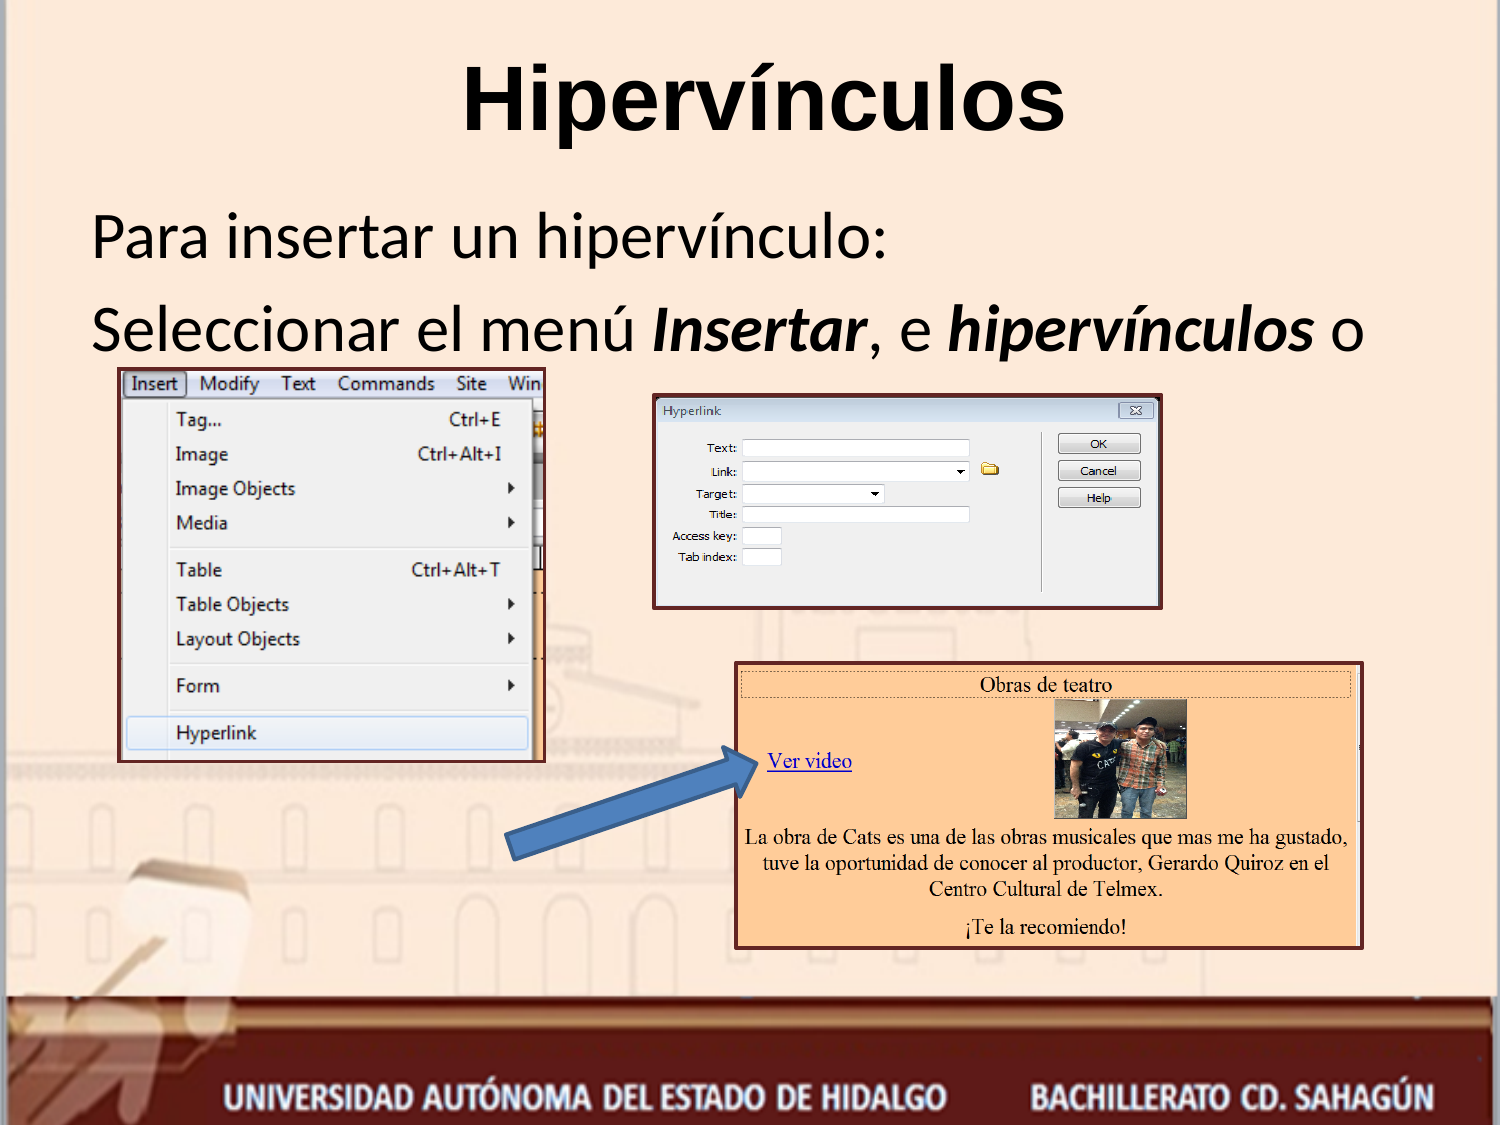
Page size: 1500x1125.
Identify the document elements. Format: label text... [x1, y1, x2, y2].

picture [0, 0, 1500, 1125]
text_box [504, 745, 732, 862]
picture [655, 396, 1160, 607]
picture [737, 664, 1361, 947]
title Hipervínculos [89, 0, 1440, 188]
picture [120, 370, 543, 760]
list Para insertar un hipervínculo: Seleccionar el menú Insertar, e hipervínculos o [76, 184, 1427, 958]
